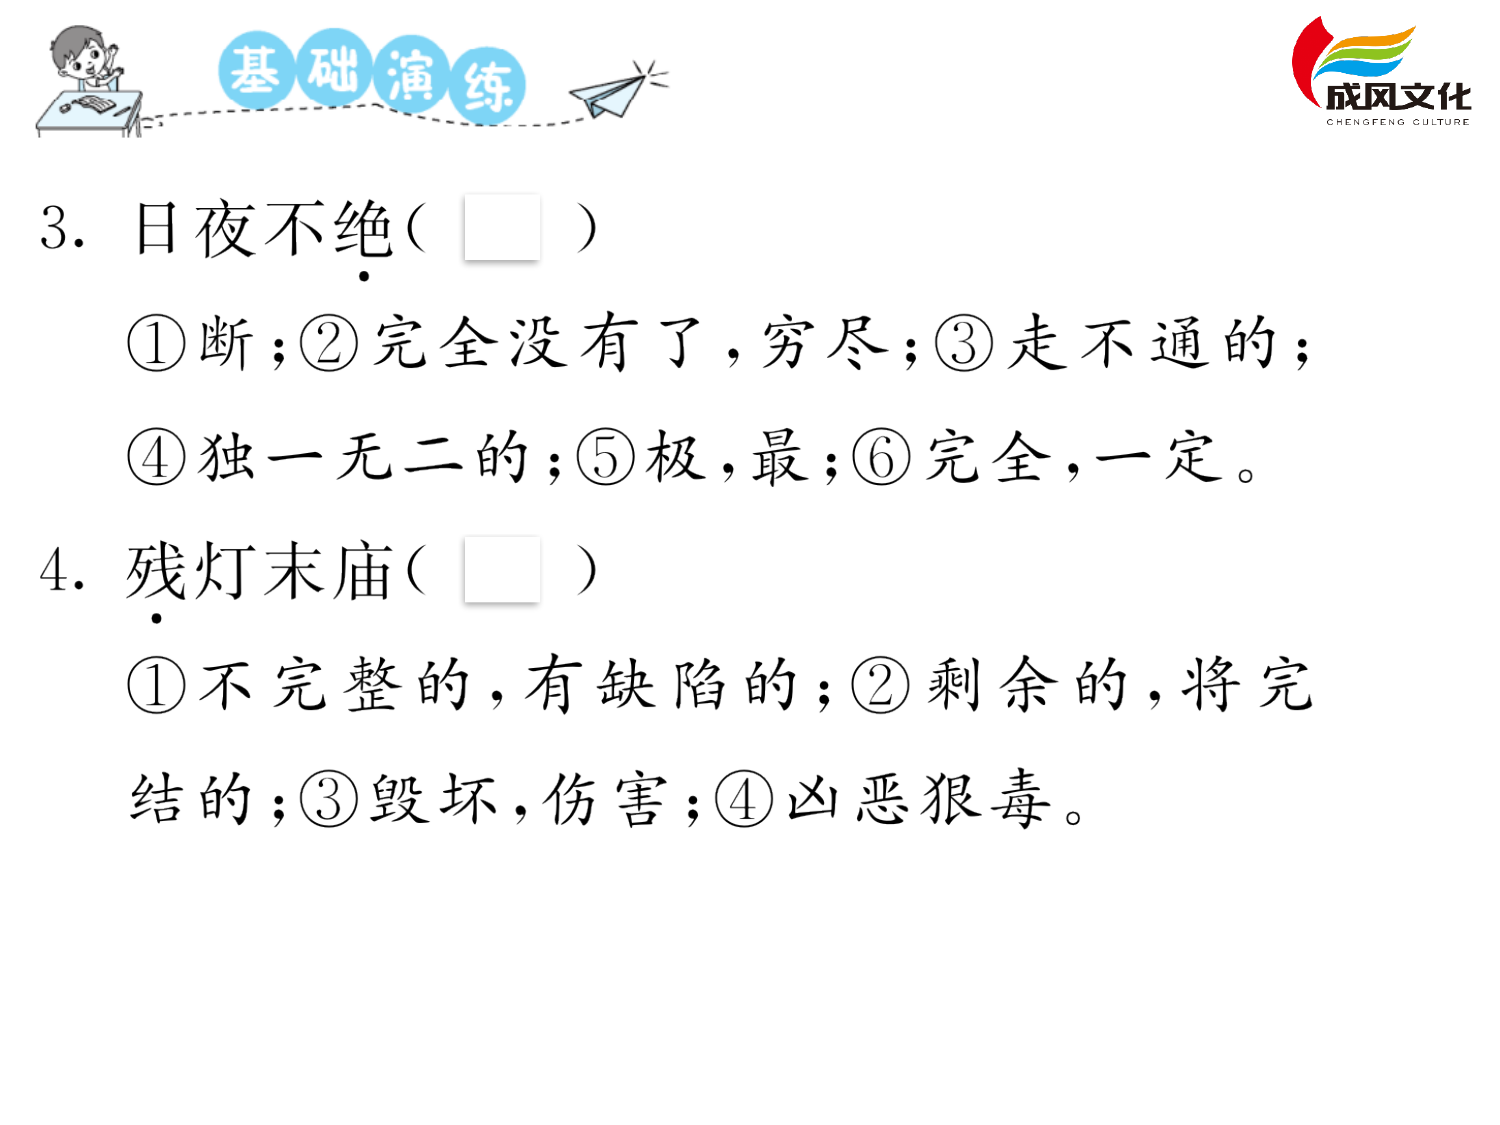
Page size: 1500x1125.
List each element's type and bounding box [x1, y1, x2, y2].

picture [29, 10, 680, 149]
picture [1281, 0, 1489, 136]
picture [35, 176, 1453, 852]
